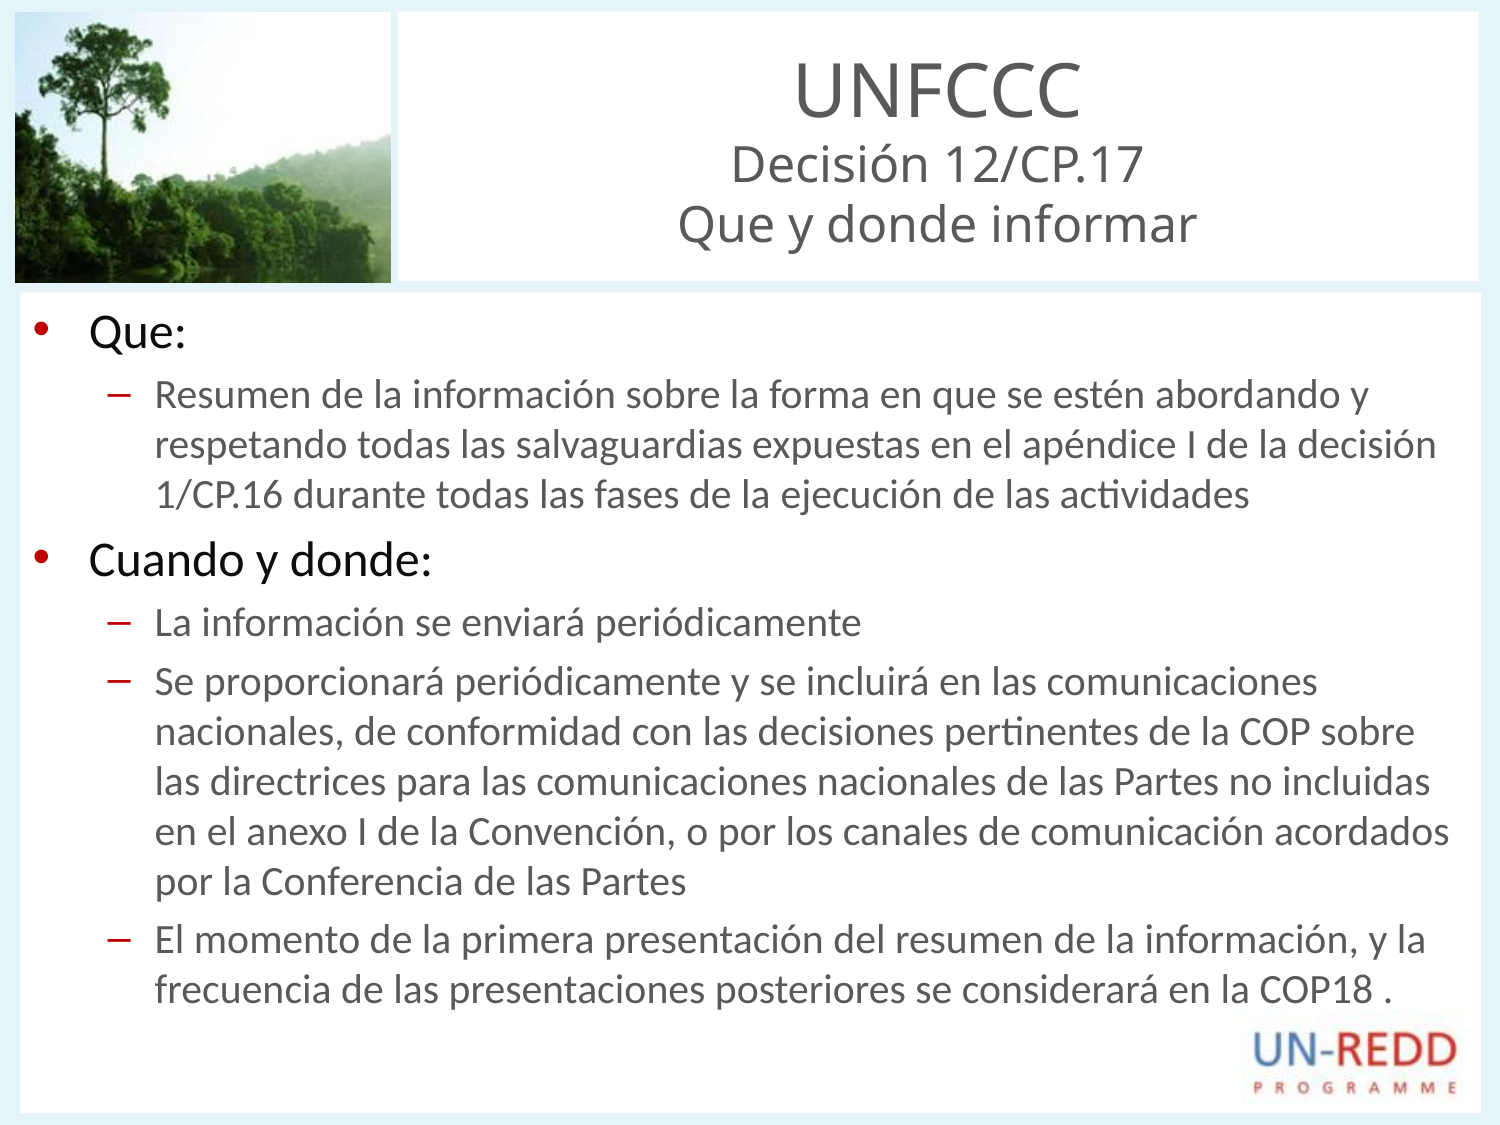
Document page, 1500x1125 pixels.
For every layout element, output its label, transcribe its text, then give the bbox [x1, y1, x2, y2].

picture [1242, 1053, 1463, 1106]
picture [15, 12, 391, 283]
list Que: Resumen de la información sobre la forma en que se estén abordando y respetando todas las salvaguardias expuestas en el apéndice I de la decisión 1/CP.16 durante todas las fases de la ejecución de las actividades Cuando y donde: La información se enviará periódicamente Se proporcionará periódicamente y se incluirá en las comunicaciones nacionales, de conformidad con las decisiones pertinentes de la COP sobre las directrices para las comunicaciones nacionales de las Partes no incluidas en el anexo I de la Convención, o por los canales de comunicación acordados por la Conferencia de las Partes El momento de la primera presentación del resumen de la información, y la frecuencia de las presentaciones posteriores se considerará en la COP18 . [17, 290, 1471, 1053]
title UNFCCC Decisión 12/CP.17 Que y donde informar [401, 21, 1475, 274]
